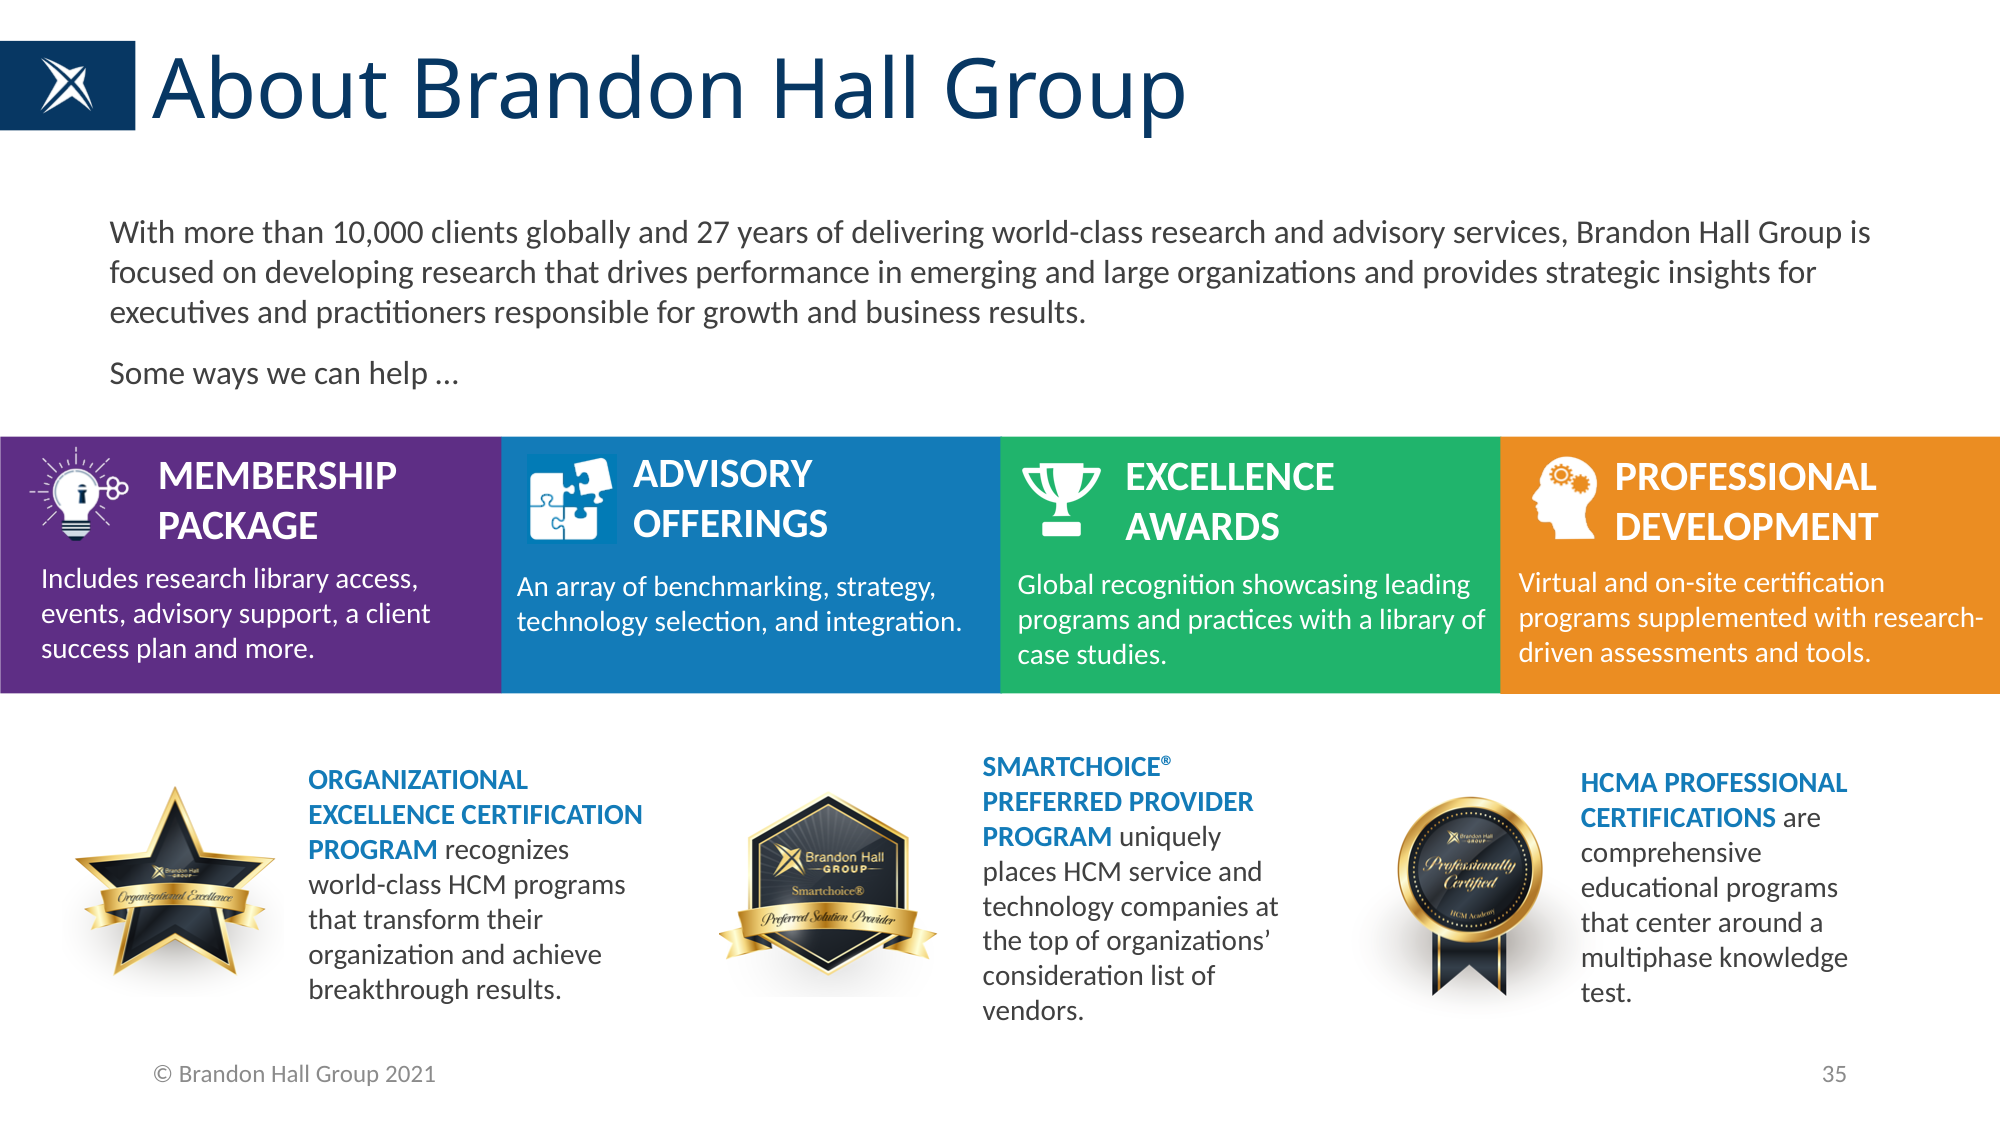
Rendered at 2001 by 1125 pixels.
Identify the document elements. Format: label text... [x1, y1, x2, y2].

title About Brandon Hall Group [137, 38, 1863, 202]
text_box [0, 436, 2000, 694]
footer © Brandon Hall Group 2021 [137, 1042, 813, 1103]
text_box HCMA PROFESSIONAL CERTIFICATIONS are comprehensive educational programs that center around a multiphase knowledge test. [1566, 756, 1900, 1016]
slide_number 35 [1412, 1042, 1863, 1103]
text_box SMARTCHOICE® PREFERRED PROVIDER PROGRAM uniquely places HCM service and technology companies at the top of organizations’ consideration list of vendors. [967, 739, 1302, 1034]
picture [40, 57, 94, 114]
picture [1349, 769, 1605, 1025]
picture [719, 780, 945, 997]
picture [62, 780, 284, 997]
text_box ORGANIZATIONAL EXCELLENCE CERTIFICATION PROGRAM recognizes world-class HCM programs that transform their organization and achieve breakthrough results. [293, 753, 663, 1013]
text_box With more than 10,000 clients globally and 27 years of delivering world-class research and advisory services, Brandon Hall Group is focused on developing research that drives performance in emerging and large organizations and provides strategic insights for executives and practitioners responsible for growth and business results. Some ways we can help … [94, 202, 1905, 418]
